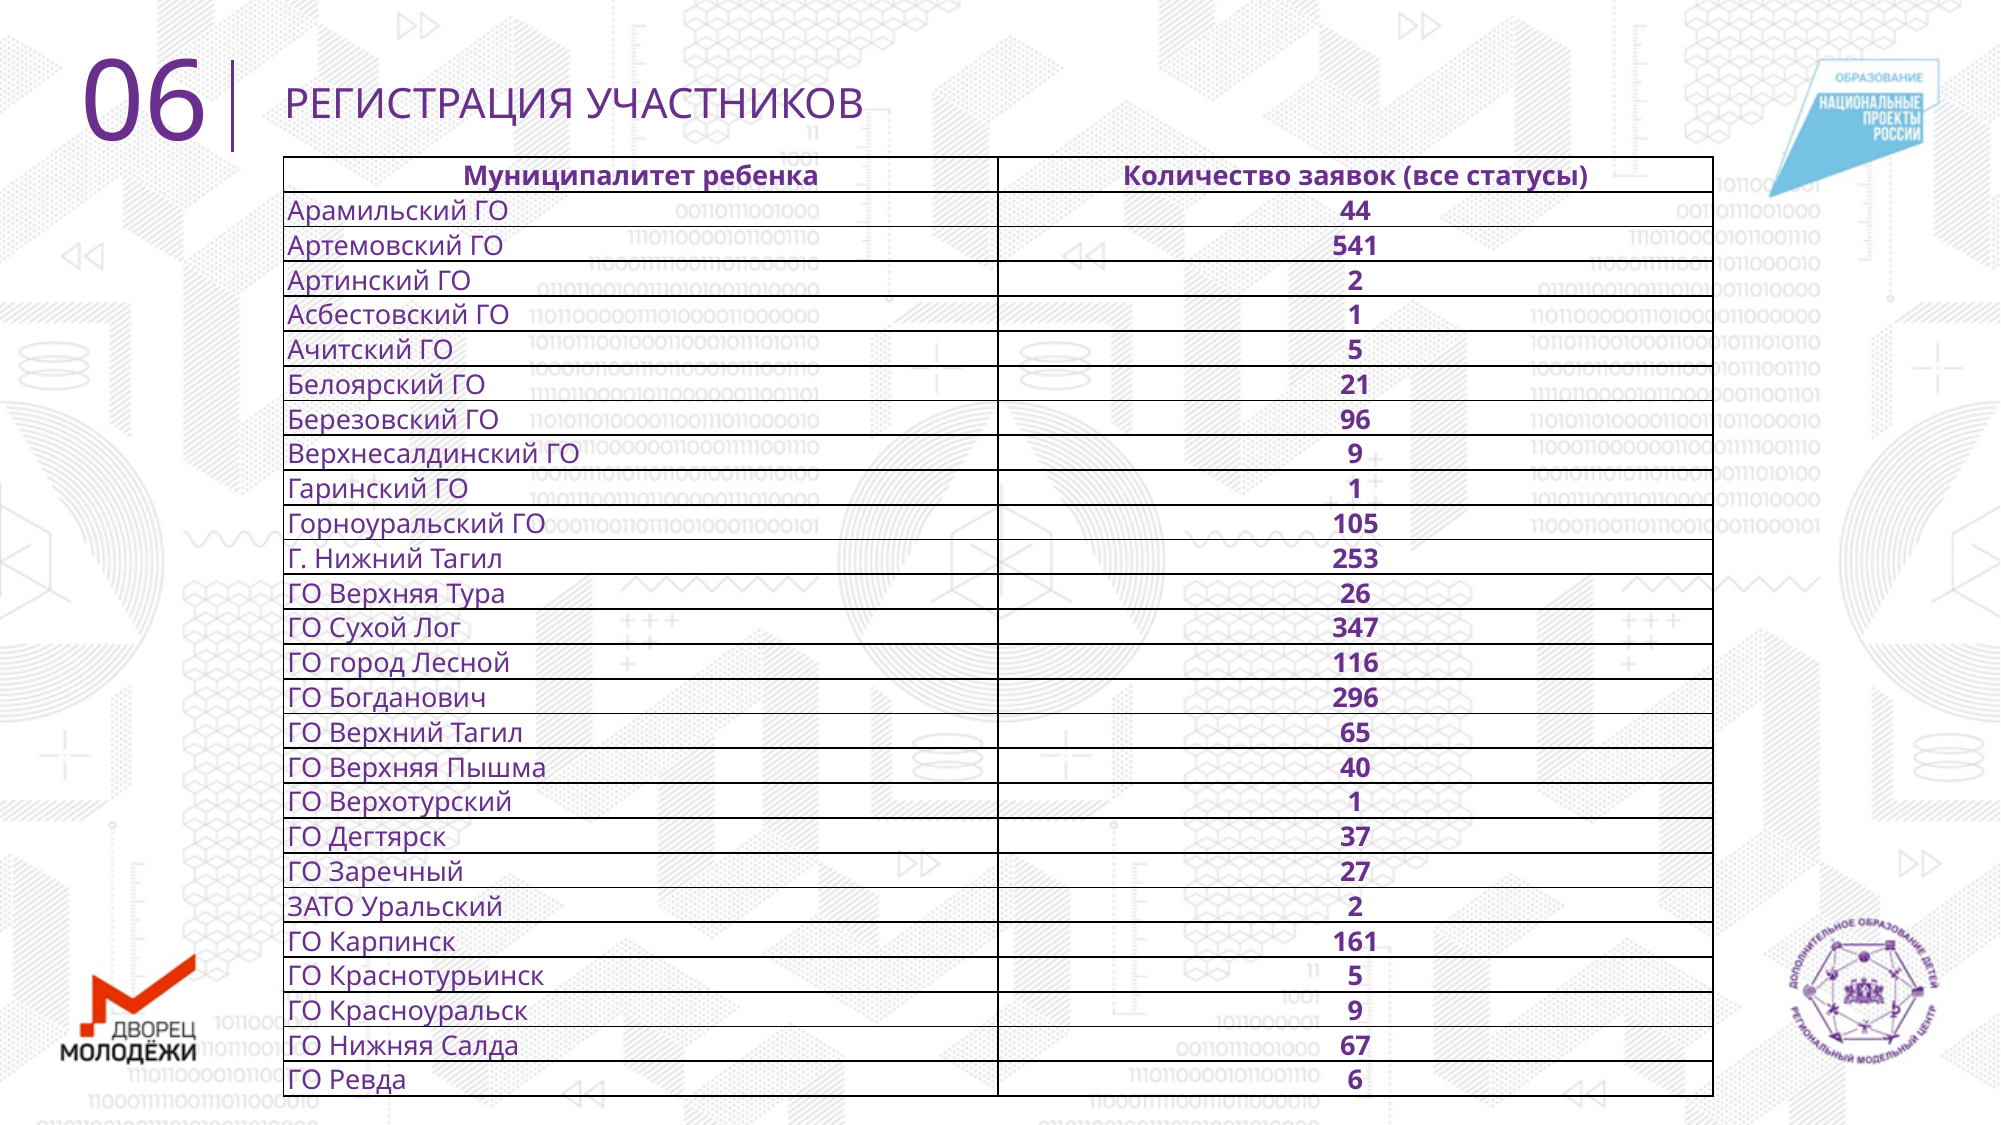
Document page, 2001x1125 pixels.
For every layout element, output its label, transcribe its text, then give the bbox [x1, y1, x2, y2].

table_cell ГО город Лесной [284, 645, 997, 678]
table_cell 40 [999, 749, 1712, 782]
table_cell 96 [999, 401, 1712, 434]
table_cell 21 [999, 367, 1712, 400]
text_box РЕГИСТРАЦИЯ УЧАСТНИКОВ [283, 68, 978, 127]
table_cell ГО Заречный [284, 854, 997, 887]
table_cell Ачитский ГО [284, 332, 997, 365]
table_cell 44 [999, 193, 1712, 226]
table_cell Асбестовский ГО [284, 297, 997, 330]
table_cell 67 [999, 1027, 1712, 1060]
table_cell Г. Нижний Тагил [284, 540, 997, 573]
table_cell 296 [999, 680, 1712, 713]
text_box 06 [78, 26, 233, 164]
table_cell 253 [999, 540, 1712, 573]
table_cell 5 [999, 958, 1712, 991]
table_cell ГО Верхняя Тура [284, 575, 997, 608]
table_cell ГО Краснотурьинск [284, 958, 997, 991]
table_cell 9 [999, 436, 1712, 469]
table_cell ГО Красноуральск [284, 993, 997, 1026]
table_cell 65 [999, 714, 1712, 747]
table_cell Верхнесалдинский ГО [284, 436, 997, 469]
table_cell 37 [999, 819, 1712, 852]
table_cell ГО Верхотурский [284, 784, 997, 817]
table_header Количество заявок (все статусы) [999, 158, 1712, 191]
table_cell 2 [999, 888, 1712, 921]
table_cell 347 [999, 610, 1712, 643]
table_cell 1 [999, 784, 1712, 817]
table_cell 161 [999, 923, 1712, 956]
table_cell Артемовский ГО [284, 227, 997, 260]
table_cell 105 [999, 506, 1712, 539]
table_cell ГО Сухой Лог [284, 610, 997, 643]
table_cell ГО Верхняя Пышма [284, 749, 997, 782]
table_cell 26 [999, 575, 1712, 608]
table_cell 9 [999, 993, 1712, 1026]
table_cell ГО Верхний Тагил [284, 714, 997, 747]
table_header Муниципалитет ребенка [284, 158, 997, 191]
table_cell ГО Дегтярск [284, 819, 997, 852]
table_cell Белоярский ГО [284, 367, 997, 400]
table_cell 116 [999, 645, 1712, 678]
table_cell 6 [999, 1062, 1712, 1095]
table_cell 541 [999, 227, 1712, 260]
table_cell Горноуральский ГО [284, 506, 997, 539]
table_cell ГО Карпинск [284, 923, 997, 956]
table_cell 27 [999, 854, 1712, 887]
table_cell Артинский ГО [284, 262, 997, 295]
table_cell 1 [999, 297, 1712, 330]
picture [0, 0, 2001, 1125]
table_cell Арамильский ГО [284, 193, 997, 226]
table_cell ЗАТО Уральский [284, 888, 997, 921]
table_cell 1 [999, 471, 1712, 504]
table_cell ГО Богданович [284, 680, 997, 713]
table_cell ГО Нижняя Салда [284, 1027, 997, 1060]
table_cell Гаринский ГО [284, 471, 997, 504]
table_cell Березовский ГО [284, 401, 997, 434]
table_cell ГО Ревда [284, 1062, 997, 1095]
table_cell 5 [999, 332, 1712, 365]
table_cell 2 [999, 262, 1712, 295]
